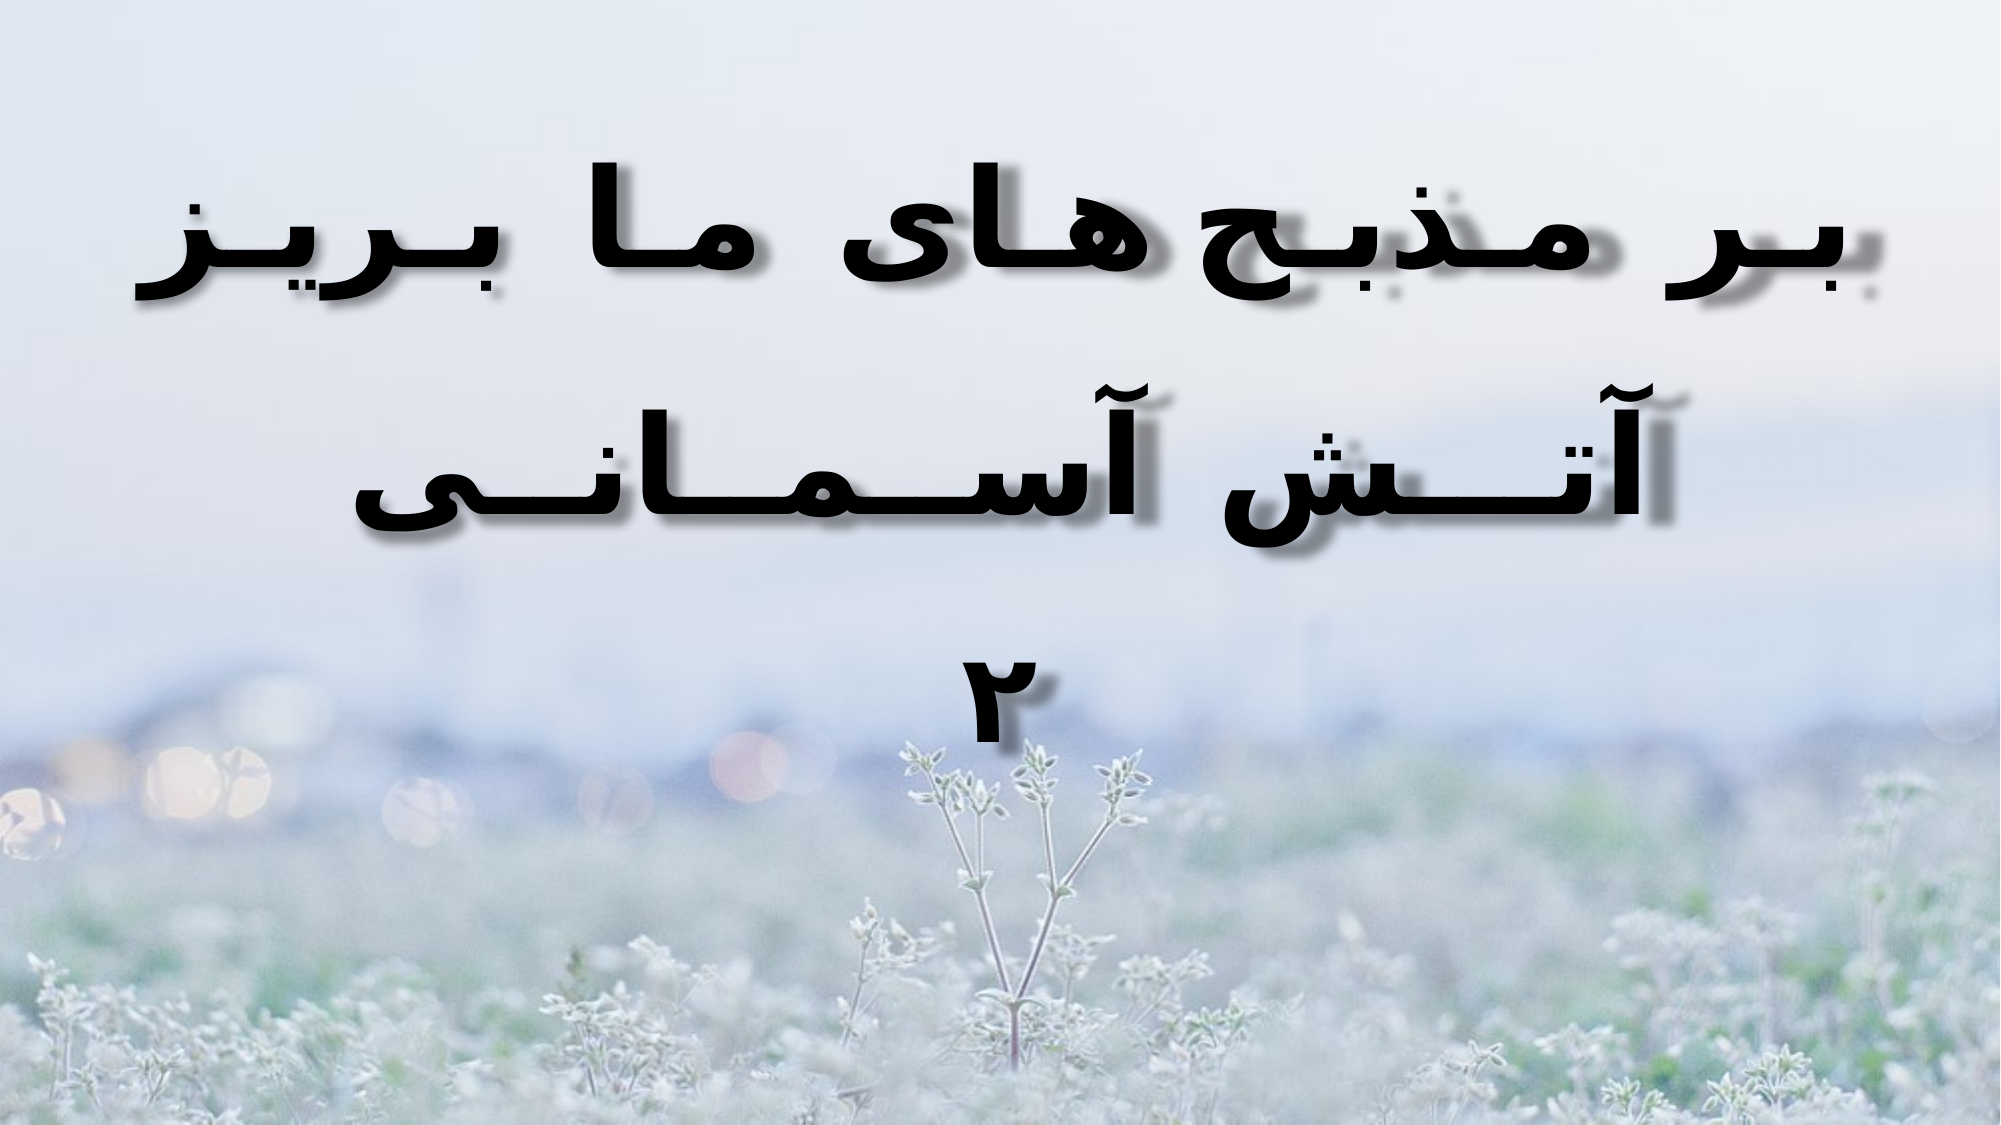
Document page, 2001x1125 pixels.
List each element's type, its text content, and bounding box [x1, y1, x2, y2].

text_box بـر مـذبـح هـای مـا بـریـز آتـــش آســمــانــی ۲ [0, 0, 2000, 775]
picture [0, 0, 2001, 1125]
